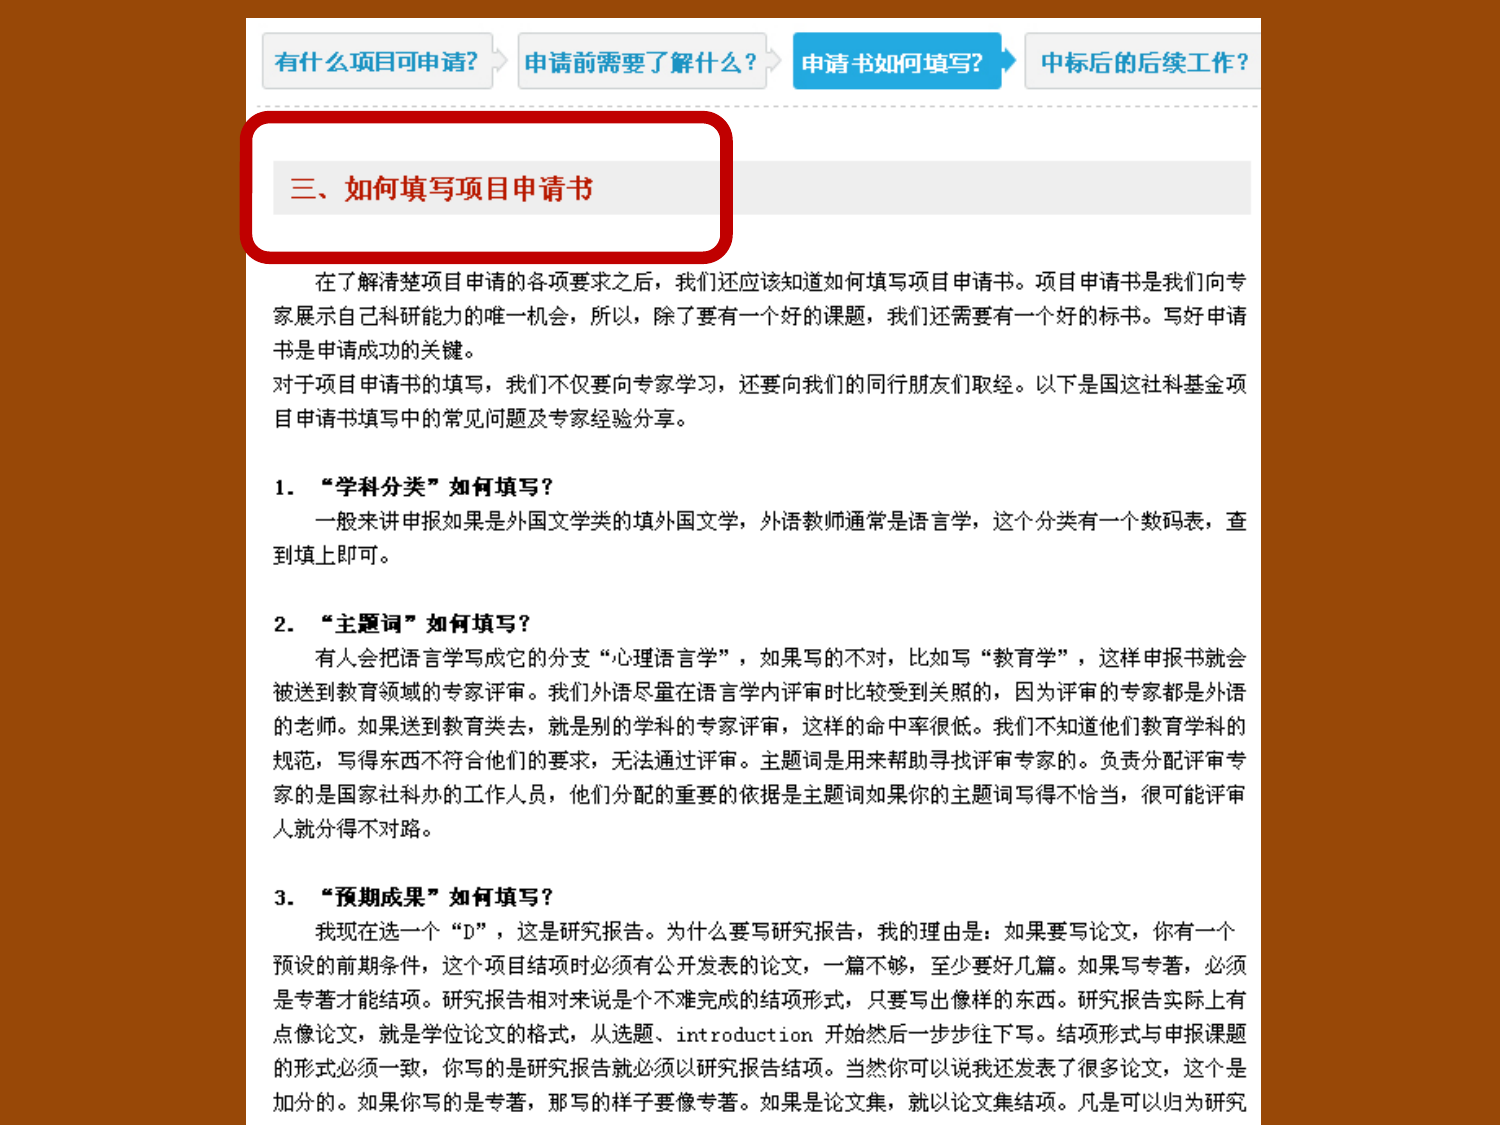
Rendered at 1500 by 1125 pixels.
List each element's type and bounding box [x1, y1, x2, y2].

picture [245, 17, 1261, 1125]
